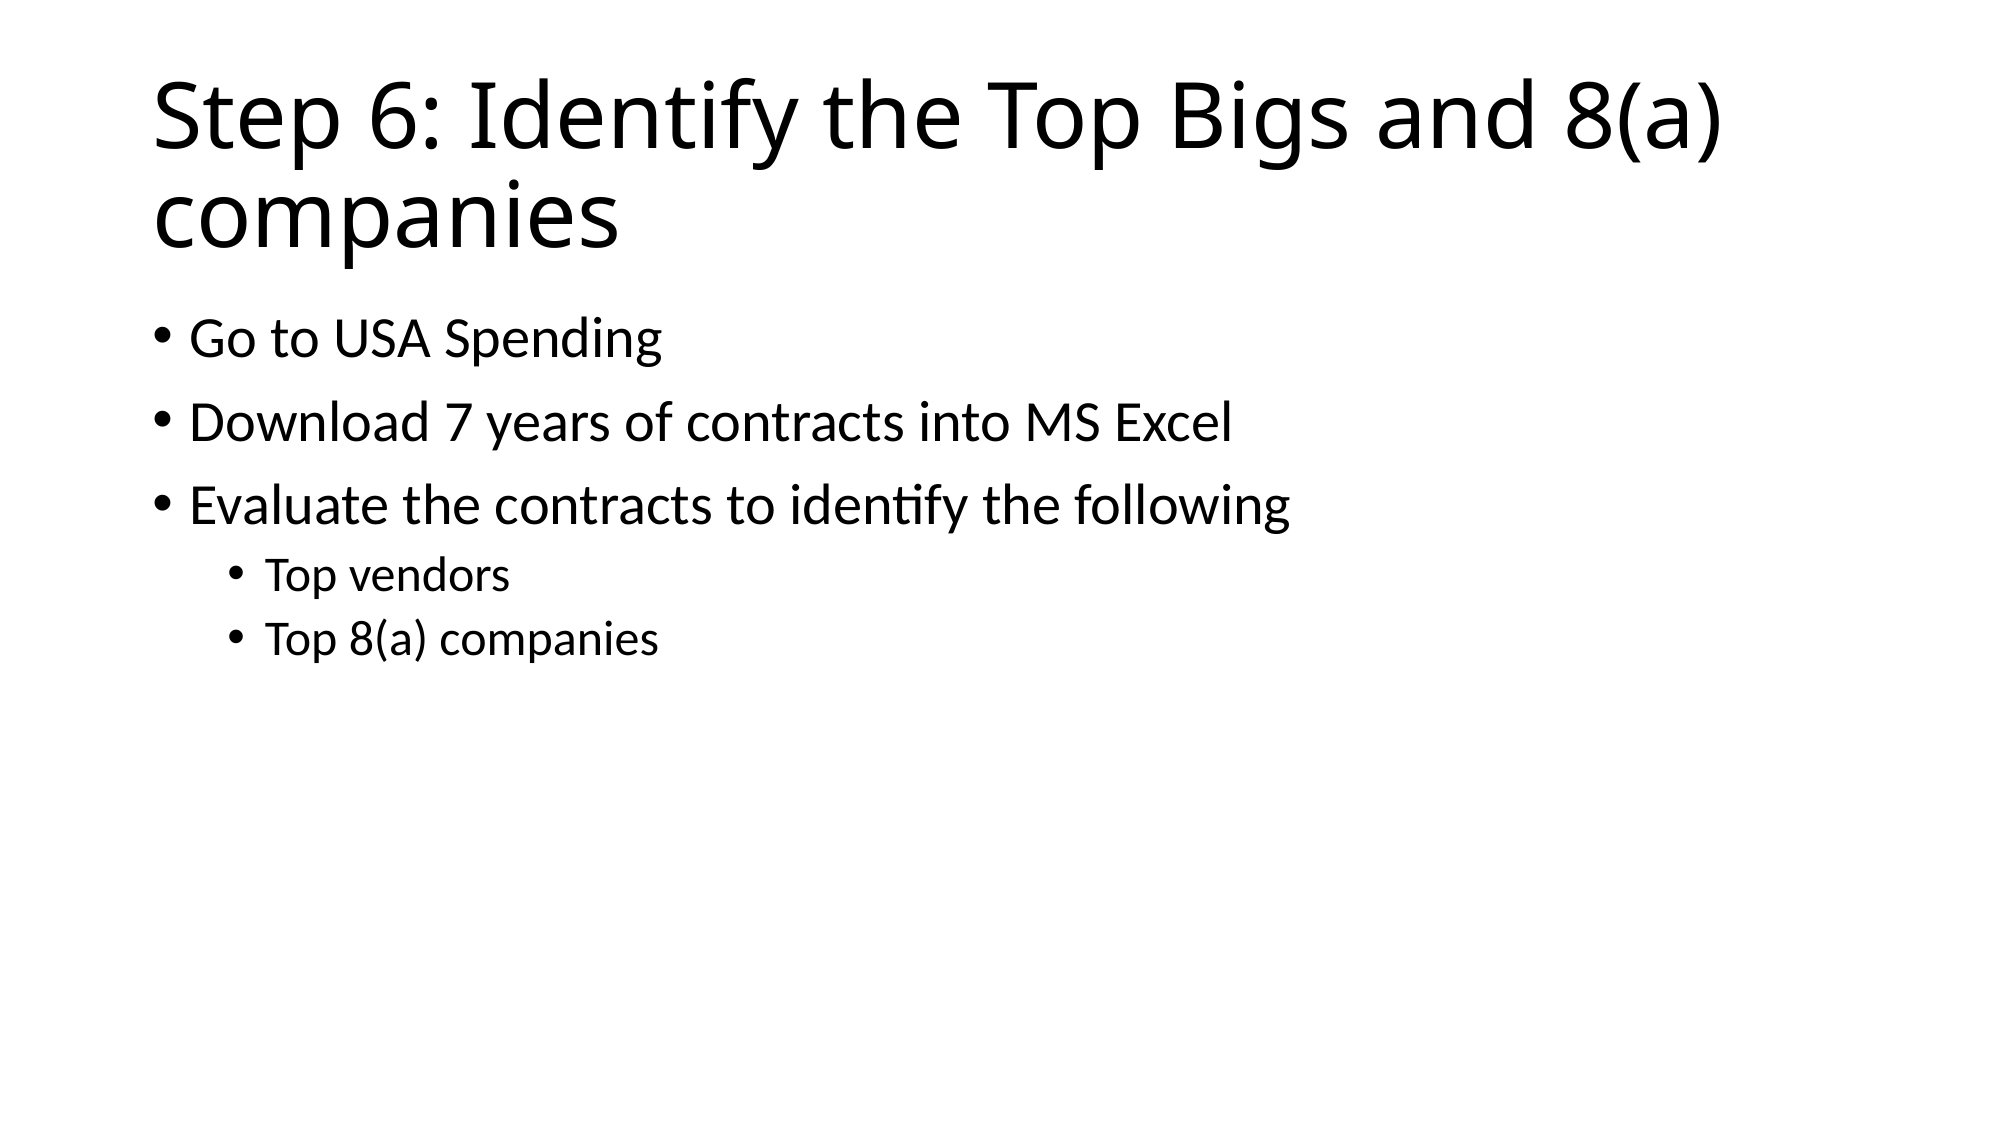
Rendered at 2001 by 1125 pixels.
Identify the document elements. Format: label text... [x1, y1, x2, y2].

title Step 6: Identify the Top Bigs and 8(a) companies [137, 59, 1863, 278]
list Go to USA Spending Download 7 years of contracts into MS Excel Evaluate the contracts to identify the following Top vendors Top 8(a) companies [137, 299, 1863, 1014]
